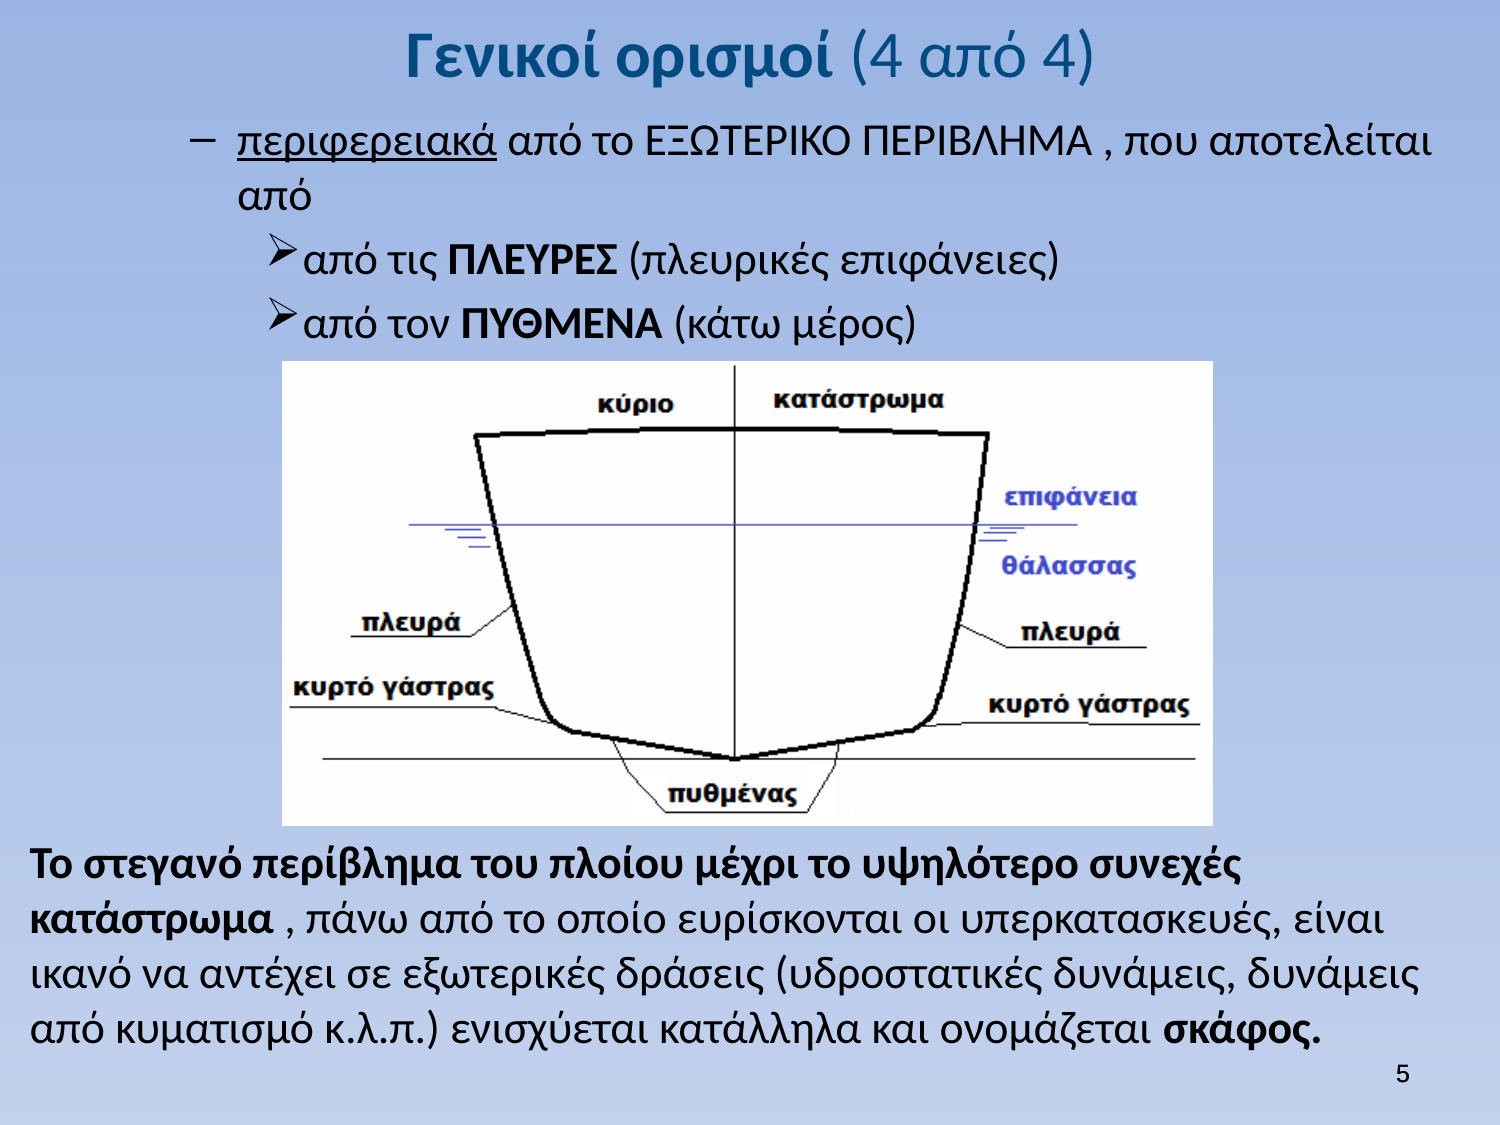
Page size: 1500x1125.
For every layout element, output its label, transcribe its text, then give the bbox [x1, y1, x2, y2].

title Γενικοί ορισμοί (4 από 4) [76, 0, 1427, 102]
list περιφερειακά από το ΕΞΩΤΕΡΙΚΟ ΠΕΡΙΒΛΗΜΑ , που αποτελείται από από τις ΠΛΕΥΡΕΣ (πλευρικές επιφάνειες) από τον ΠΥΘΜΕΝΑ (κάτω μέρος) [100, 101, 1451, 825]
picture [282, 361, 1213, 826]
text_box Το στεγανό περίβλημα του πλοίου μέχρι το υψηλότερο συνεχές κατάστρωμα , πάνω από το οποίο ευρίσκονται οι υπερκατασκευές, είναι ικανό να αντέχει σε εξωτερικές δράσεις (υδροστατικές δυνάμεις, δυνάμεις από κυματισμό κ.λ.π.) ενισχύεται κατάλληλα και ονομάζεται σκάφος. [14, 825, 1481, 1061]
text_box 4 [1074, 1061, 1425, 1103]
